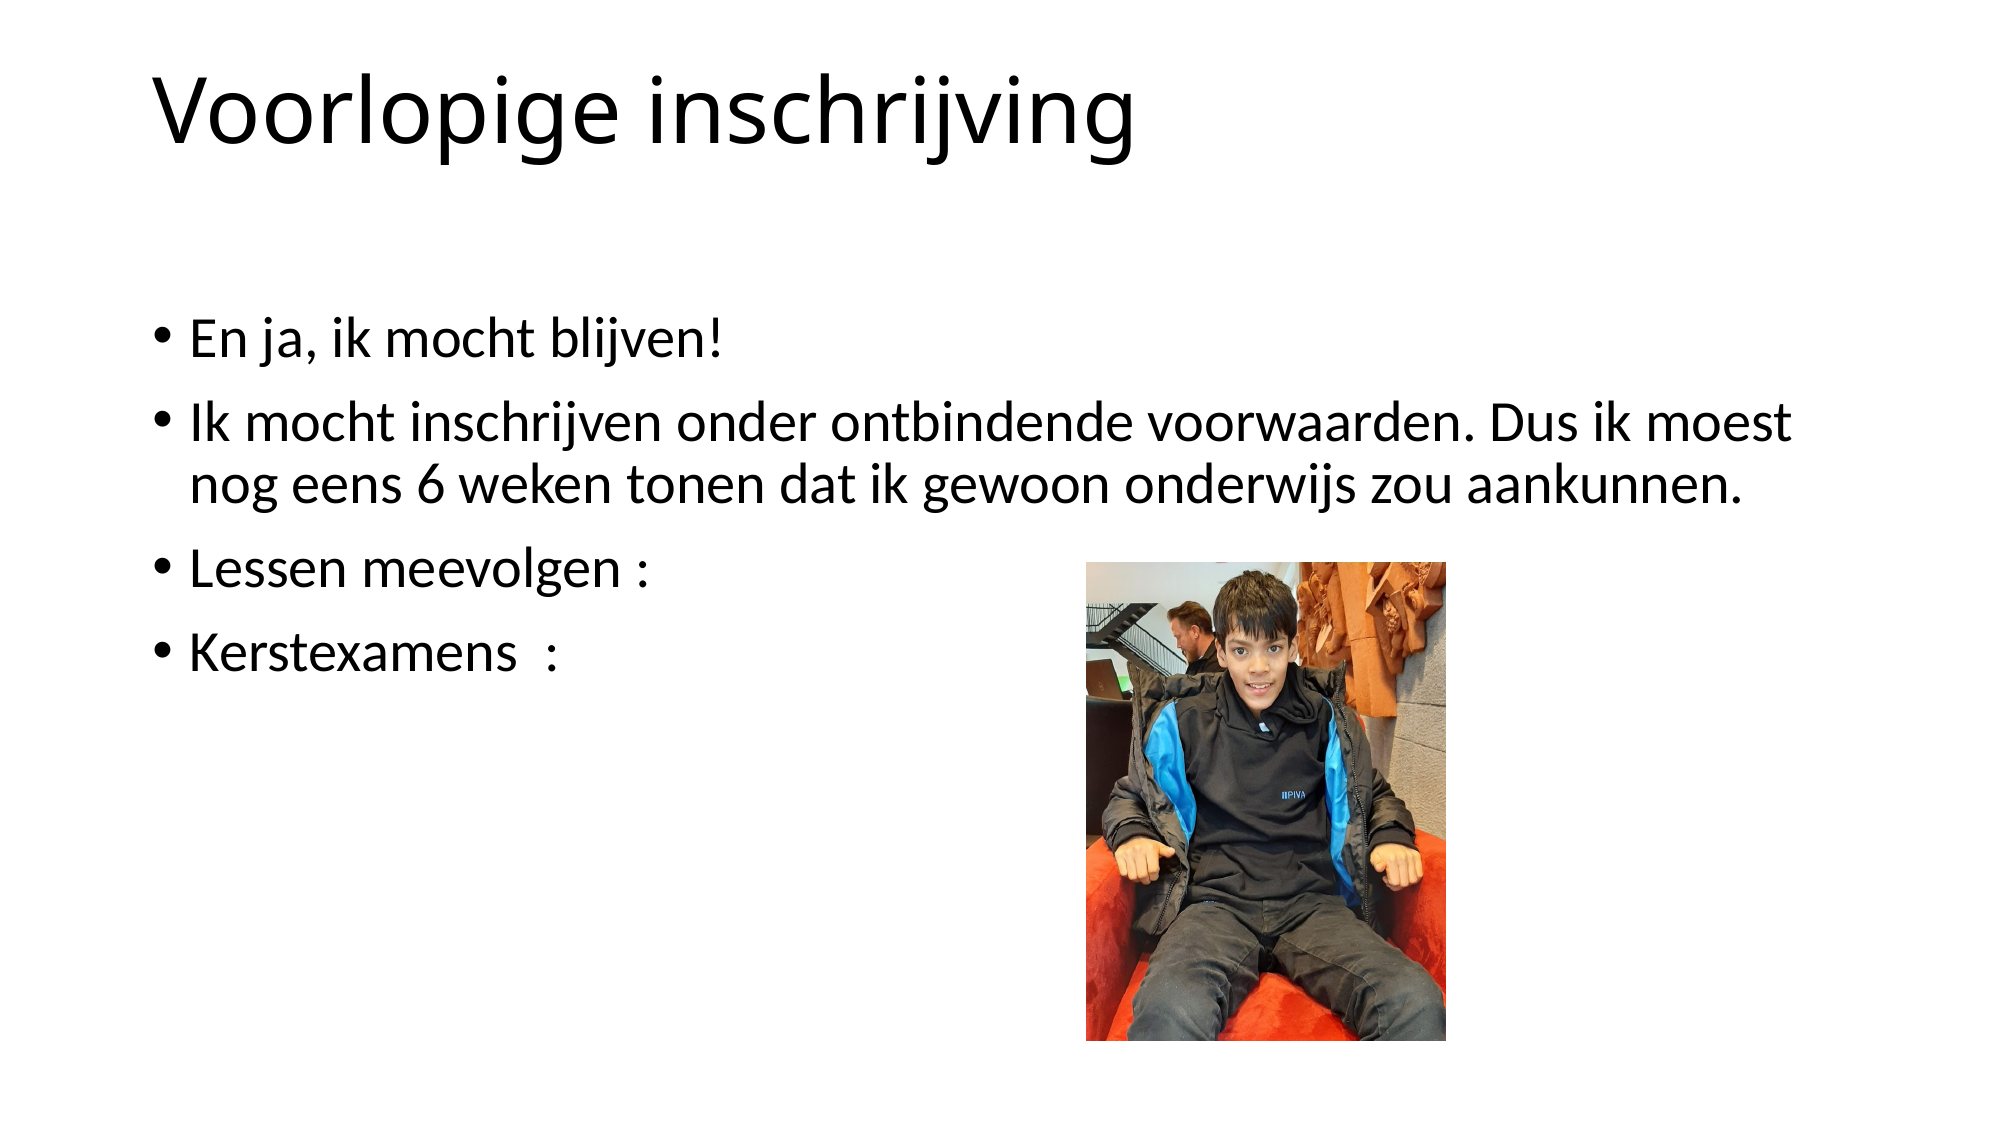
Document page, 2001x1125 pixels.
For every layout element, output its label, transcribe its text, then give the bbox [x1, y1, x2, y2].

picture [1086, 562, 1446, 1041]
list En ja, ik mocht blijven! Ik mocht inschrijven onder ontbindende voorwaarden. Dus ik moest nog eens 6 weken tonen dat ik gewoon onderwijs zou aankunnen. Lessen meevolgen : Kerstexamens : [137, 299, 1863, 1014]
title Voorlopige inschrijving [137, 59, 1863, 278]
